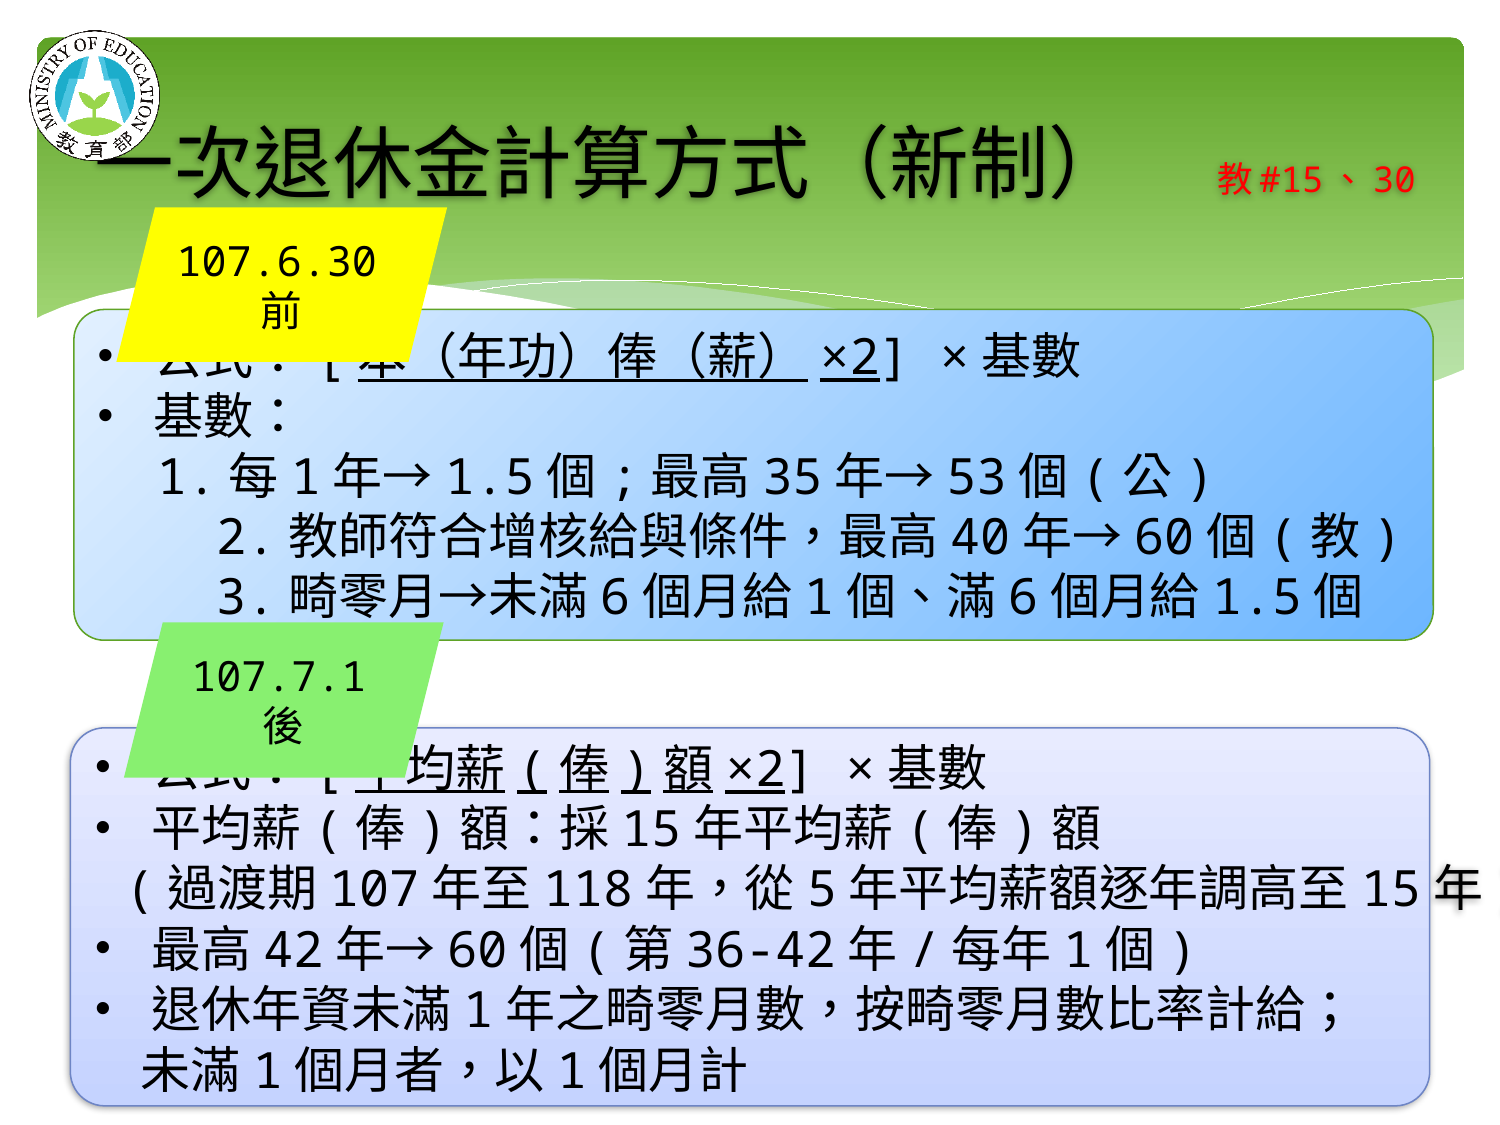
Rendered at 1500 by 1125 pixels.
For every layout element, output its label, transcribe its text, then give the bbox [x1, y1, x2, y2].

text_box 107.6.30前 [116, 207, 448, 362]
picture [29, 30, 160, 162]
text_box 公式：[平均薪(俸)額×2] ×基數 平均薪(俸)額：採15年平均薪(俸)額 (過渡期107年至118年，從5年平均薪額逐年調高至15年) 最高42年→60個(第36-42年/每年1個) 退休年資未滿1年之畸零月數，按畸零月數比率計給； 未滿1個月者，以1個月計 [69, 727, 1431, 1107]
text_box 公式：[本（年功）俸（薪）×2] ×基數 基數： 1.每1年→1.5個;最高35年→53個(公) 2.教師符合增核給與條件，最高40年→60個(教) 3.畸零月→未滿6個月給1個、滿6個月給1.5個 [73, 309, 1434, 641]
text_box 107.7.1後 [123, 622, 444, 778]
title 一次退休金計算方式（新制） 教#15、30 [77, 89, 1434, 233]
